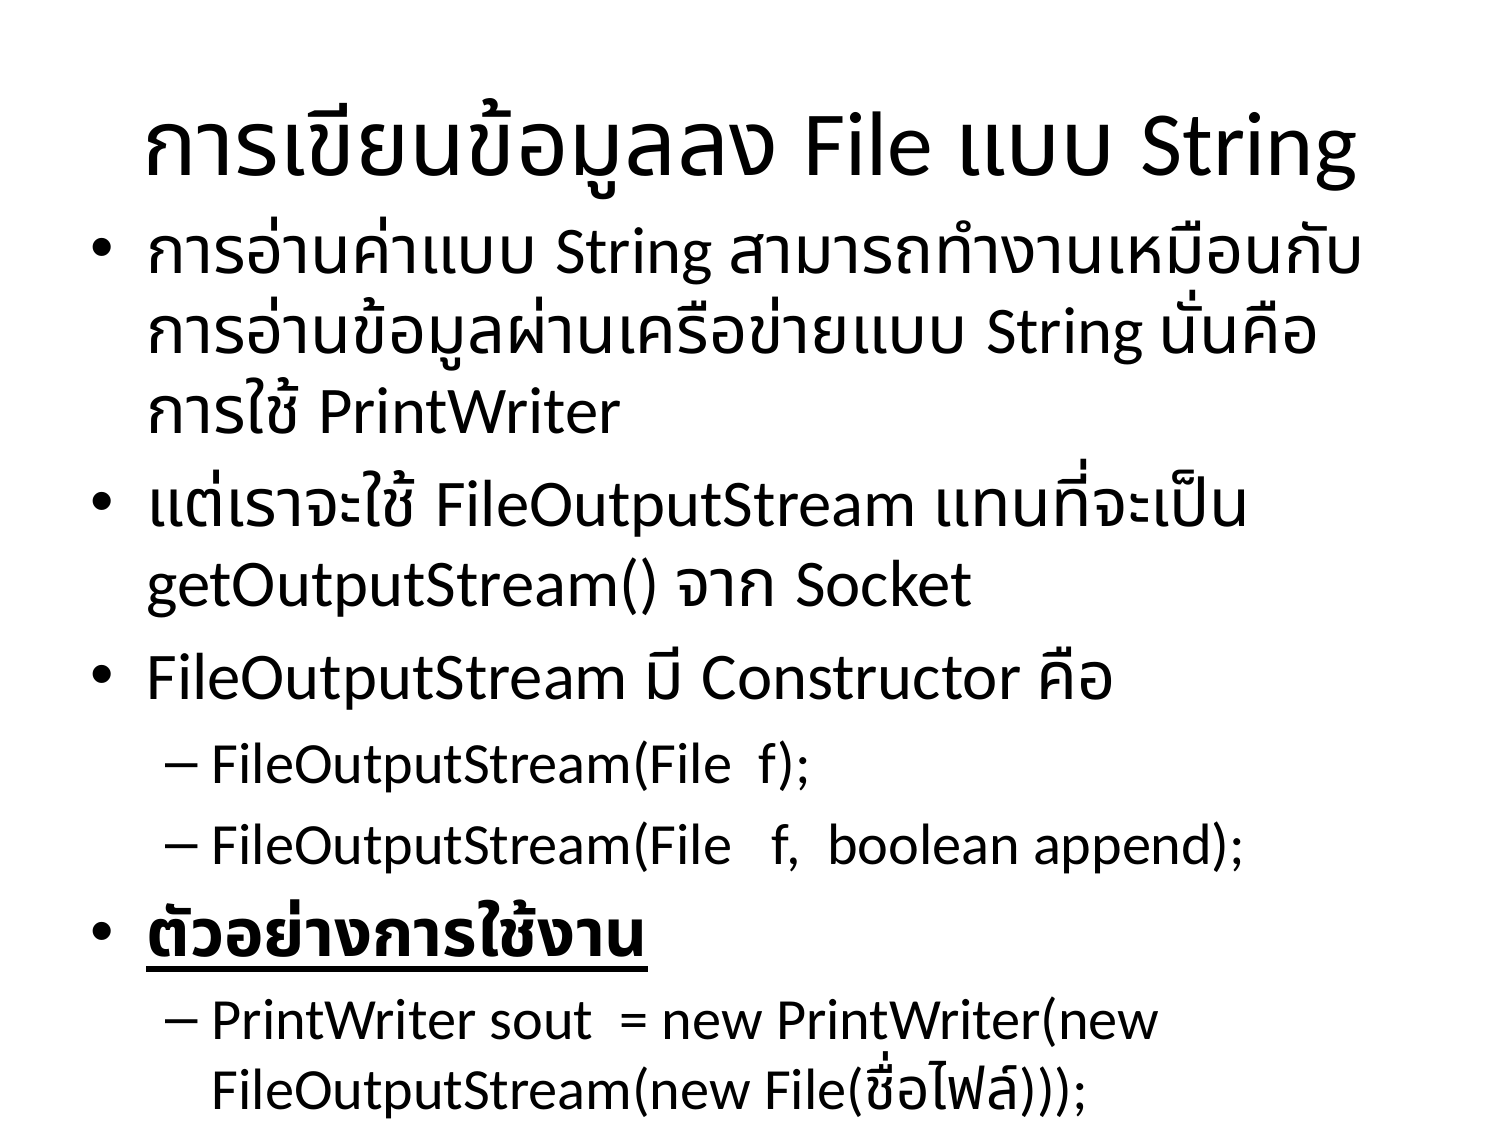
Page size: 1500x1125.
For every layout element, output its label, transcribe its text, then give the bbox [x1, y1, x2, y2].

title การเขียนข้อมูลลง File แบบ String [74, 44, 1426, 198]
list การอ่านค่าแบบ String สามารถทำงานเหมือนกับการอ่านข้อมูลผ่านเครือข่ายแบบ String นั่นคือการใช้ PrintWriter แต่เราจะใช้ FileOutputStream แทนที่จะเป็น getOutputStream() จาก Socket FileOutputStream มี Constructor คือ FileOutputStream(File f); FileOutputStream(File f, boolean append); ตัวอย่างการใช้งาน PrintWriter sout = new PrintWriter(new FileOutputStream(new File(ชื่อไฟล์))); [74, 198, 1426, 942]
